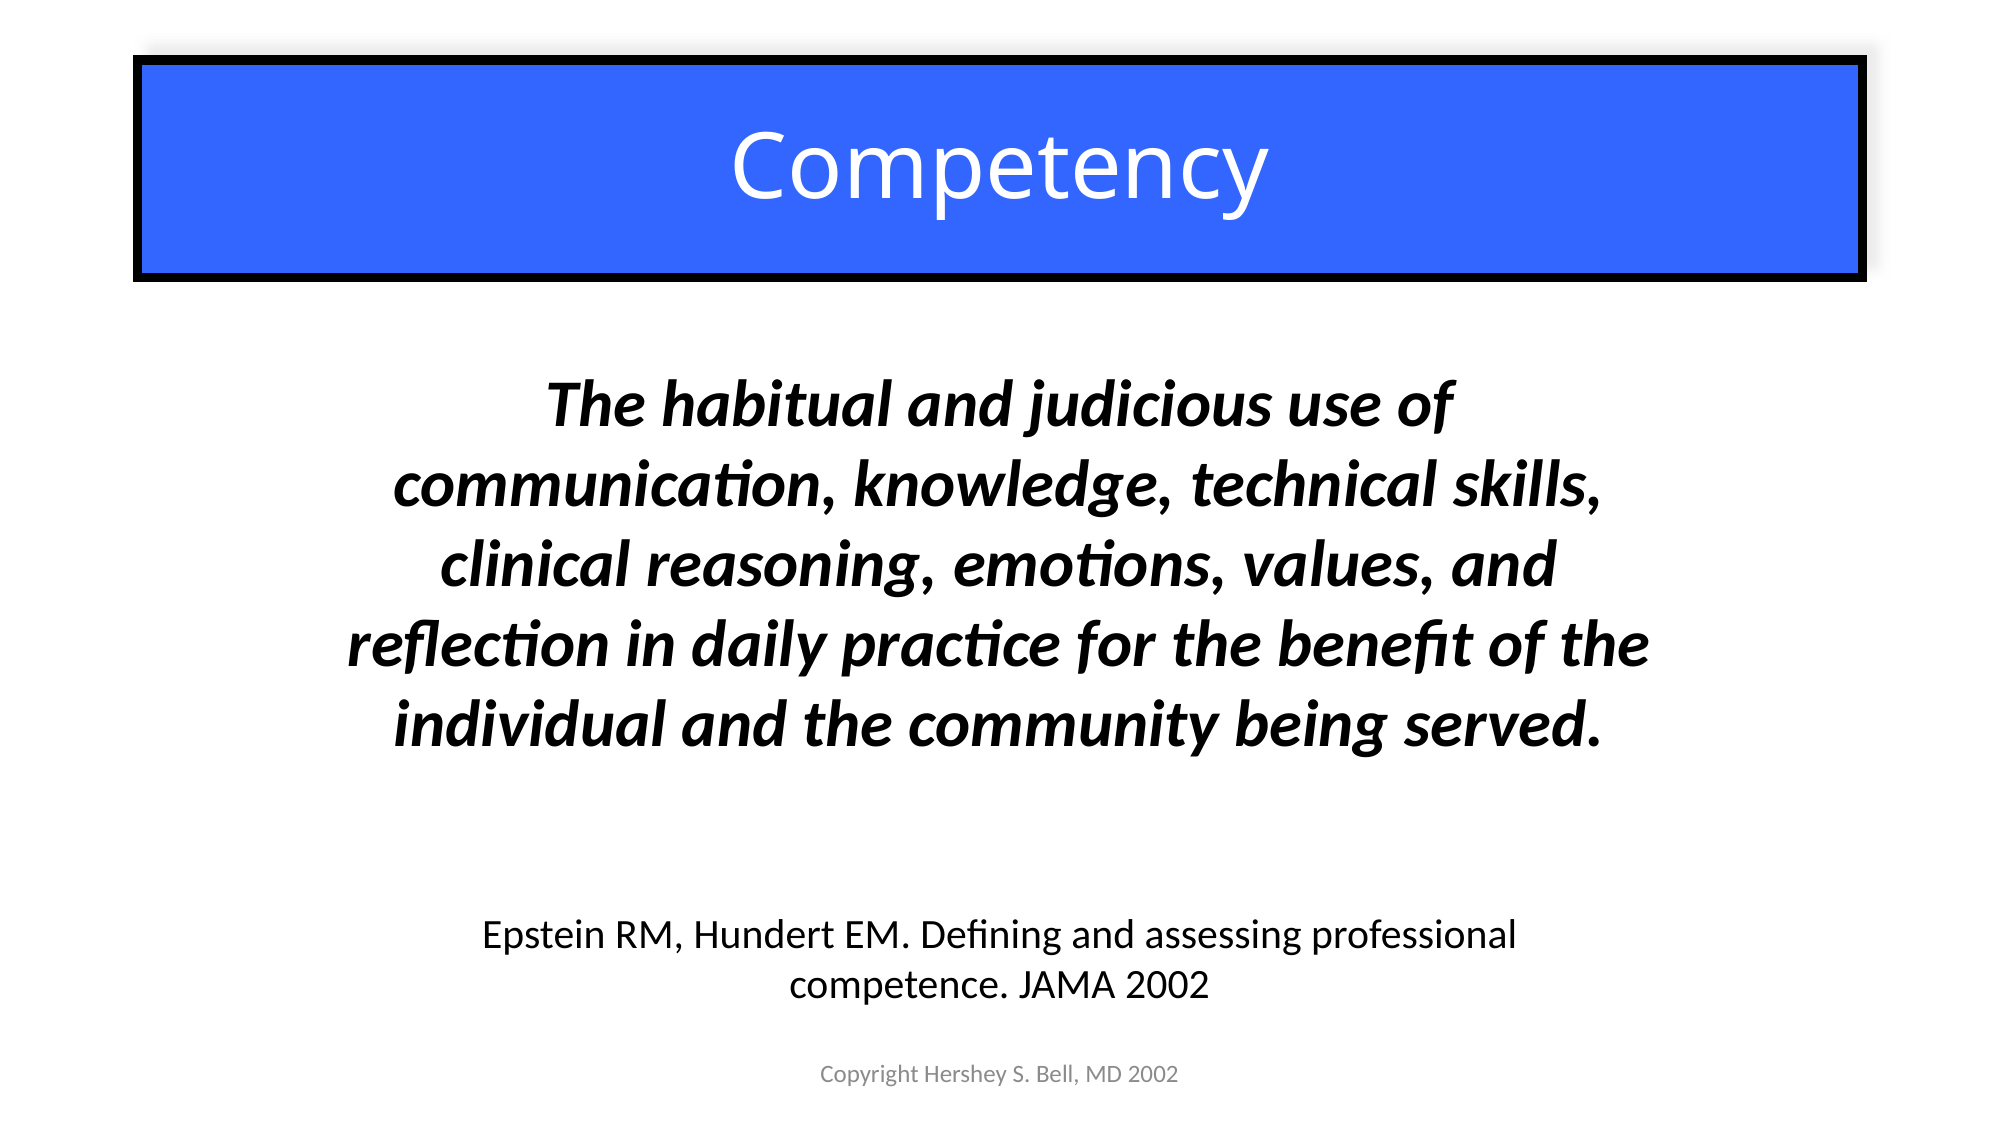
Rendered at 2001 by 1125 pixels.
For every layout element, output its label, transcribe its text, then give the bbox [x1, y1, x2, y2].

title Competency [137, 59, 1863, 278]
text_box The habitual and judicious use of communication, knowledge, technical skills, clinical reasoning, emotions, values, and reflection in daily practice for the benefit of the individual and the community being served. [312, 352, 1687, 768]
footer Copyright Hershey S. Bell, MD 2002 [662, 1042, 1338, 1103]
text_box Epstein RM, Hundert EM. Defining and assessing professional competence. JAMA 2002 [406, 899, 1594, 1015]
